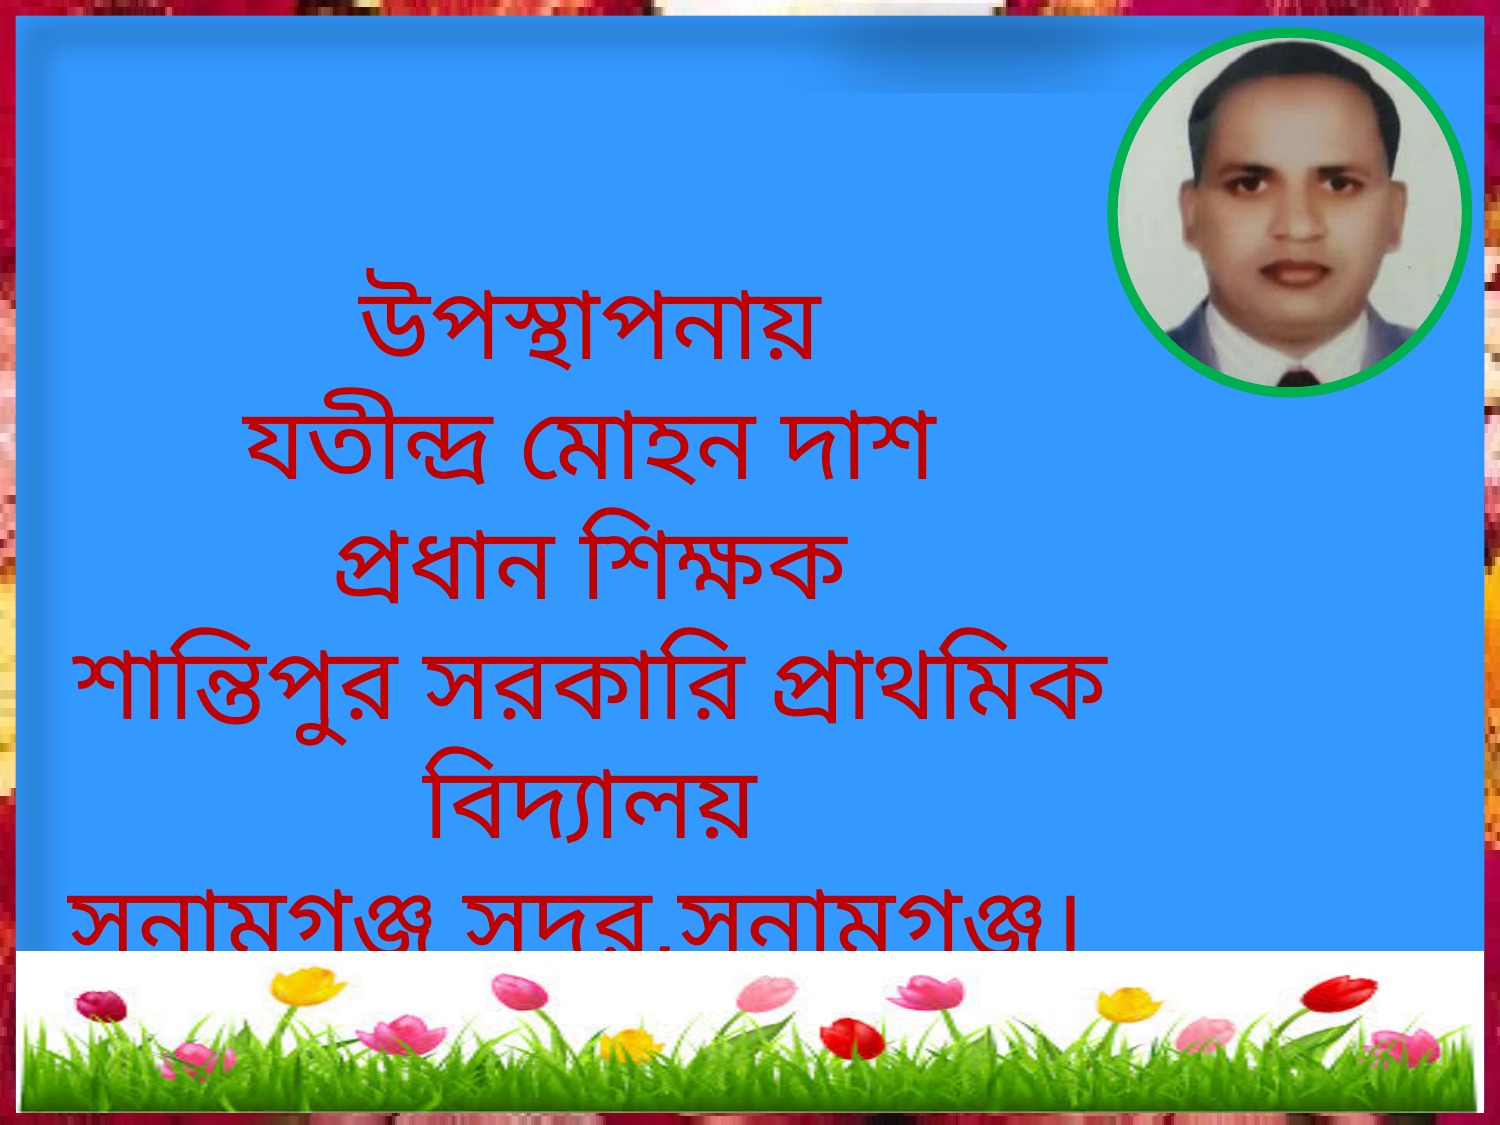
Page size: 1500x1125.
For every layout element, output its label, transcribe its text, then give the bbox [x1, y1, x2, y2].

picture [1112, 32, 1468, 393]
picture [16, 951, 1484, 1113]
text_box [0, 0, 1500, 1125]
text_box উপস্থাপনায় যতীন্দ্র মোহন দাশ প্রধান শিক্ষক শান্তিপুর সরকারি প্রাথমিক বিদ্যালয় সুনামগঞ্জ সদর,সুনামগঞ্জ। [21, 251, 1159, 950]
